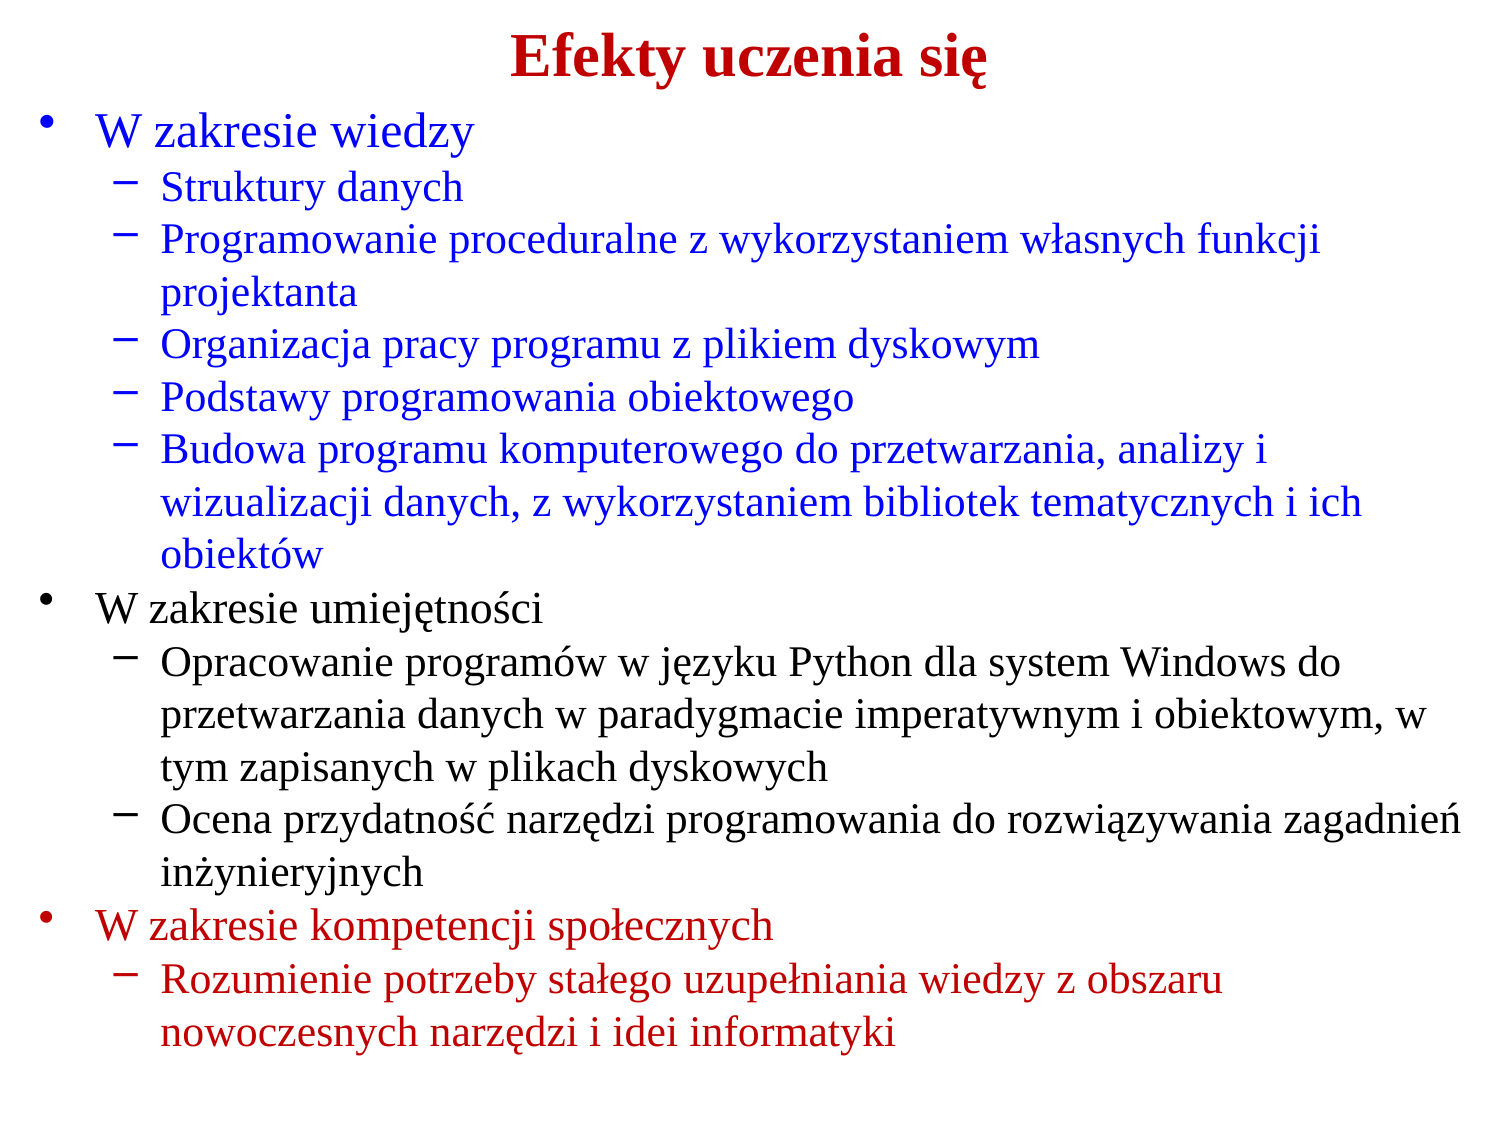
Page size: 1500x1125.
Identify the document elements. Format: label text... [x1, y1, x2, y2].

list W zakresie wiedzy Struktury danych Programowanie proceduralne z wykorzystaniem własnych funkcji projektanta Organizacja pracy programu z plikiem dyskowym Podstawy programowania obiektowego Budowa programu komputerowego do przetwarzania, analizy i wizualizacji danych, z wykorzystaniem bibliotek tematycznych i ich obiektów W zakresie umiejętności Opracowanie programów w języku Python dla system Windows do przetwarzania danych w paradygmacie imperatywnym i obiektowym, w tym zapisanych w plikach dyskowych Ocena przydatność narzędzi programowania do rozwiązywania zagadnień inżynieryjnych W zakresie kompetencji społecznych Rozumienie potrzeby stałego uzupełniania wiedzy z obszaru nowoczesnych narzędzi i idei informatyki [23, 89, 1483, 1083]
title Efekty uczenia się [0, 1, 1500, 103]
